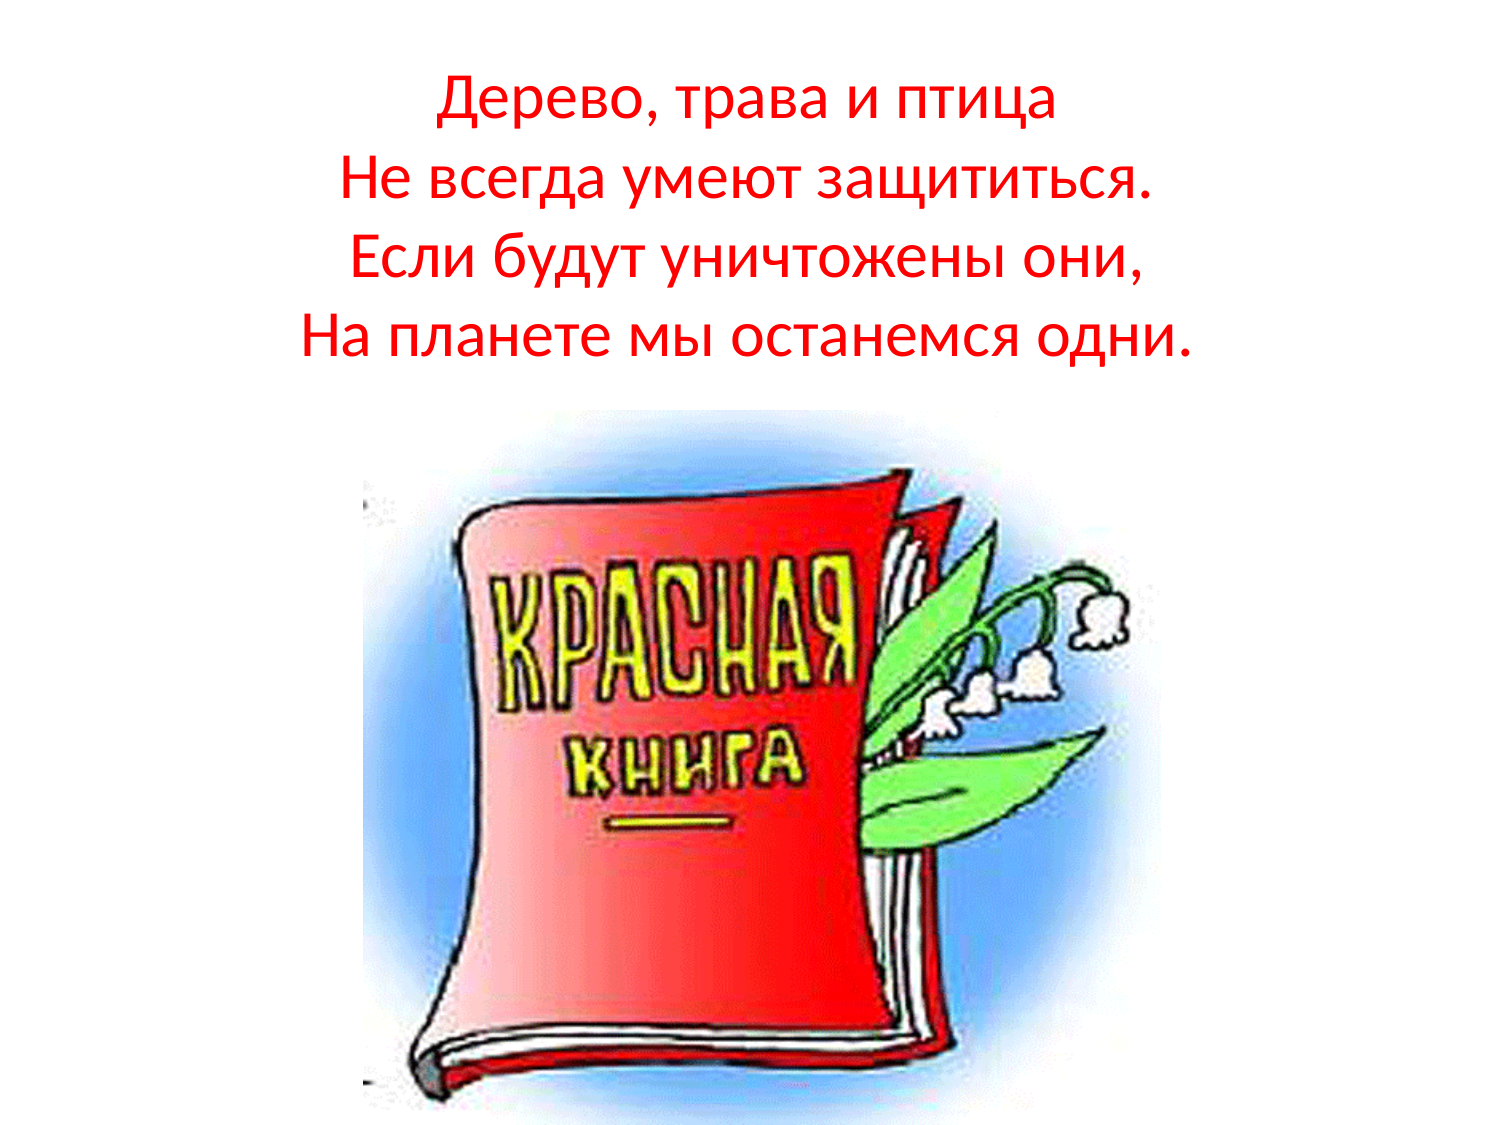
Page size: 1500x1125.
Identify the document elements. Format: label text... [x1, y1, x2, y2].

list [362, 409, 1161, 1125]
title Дерево, трава и птица Не всегда умеют защититься. Если будут уничтожены они, На планете мы останемся одни. [70, 45, 1425, 457]
